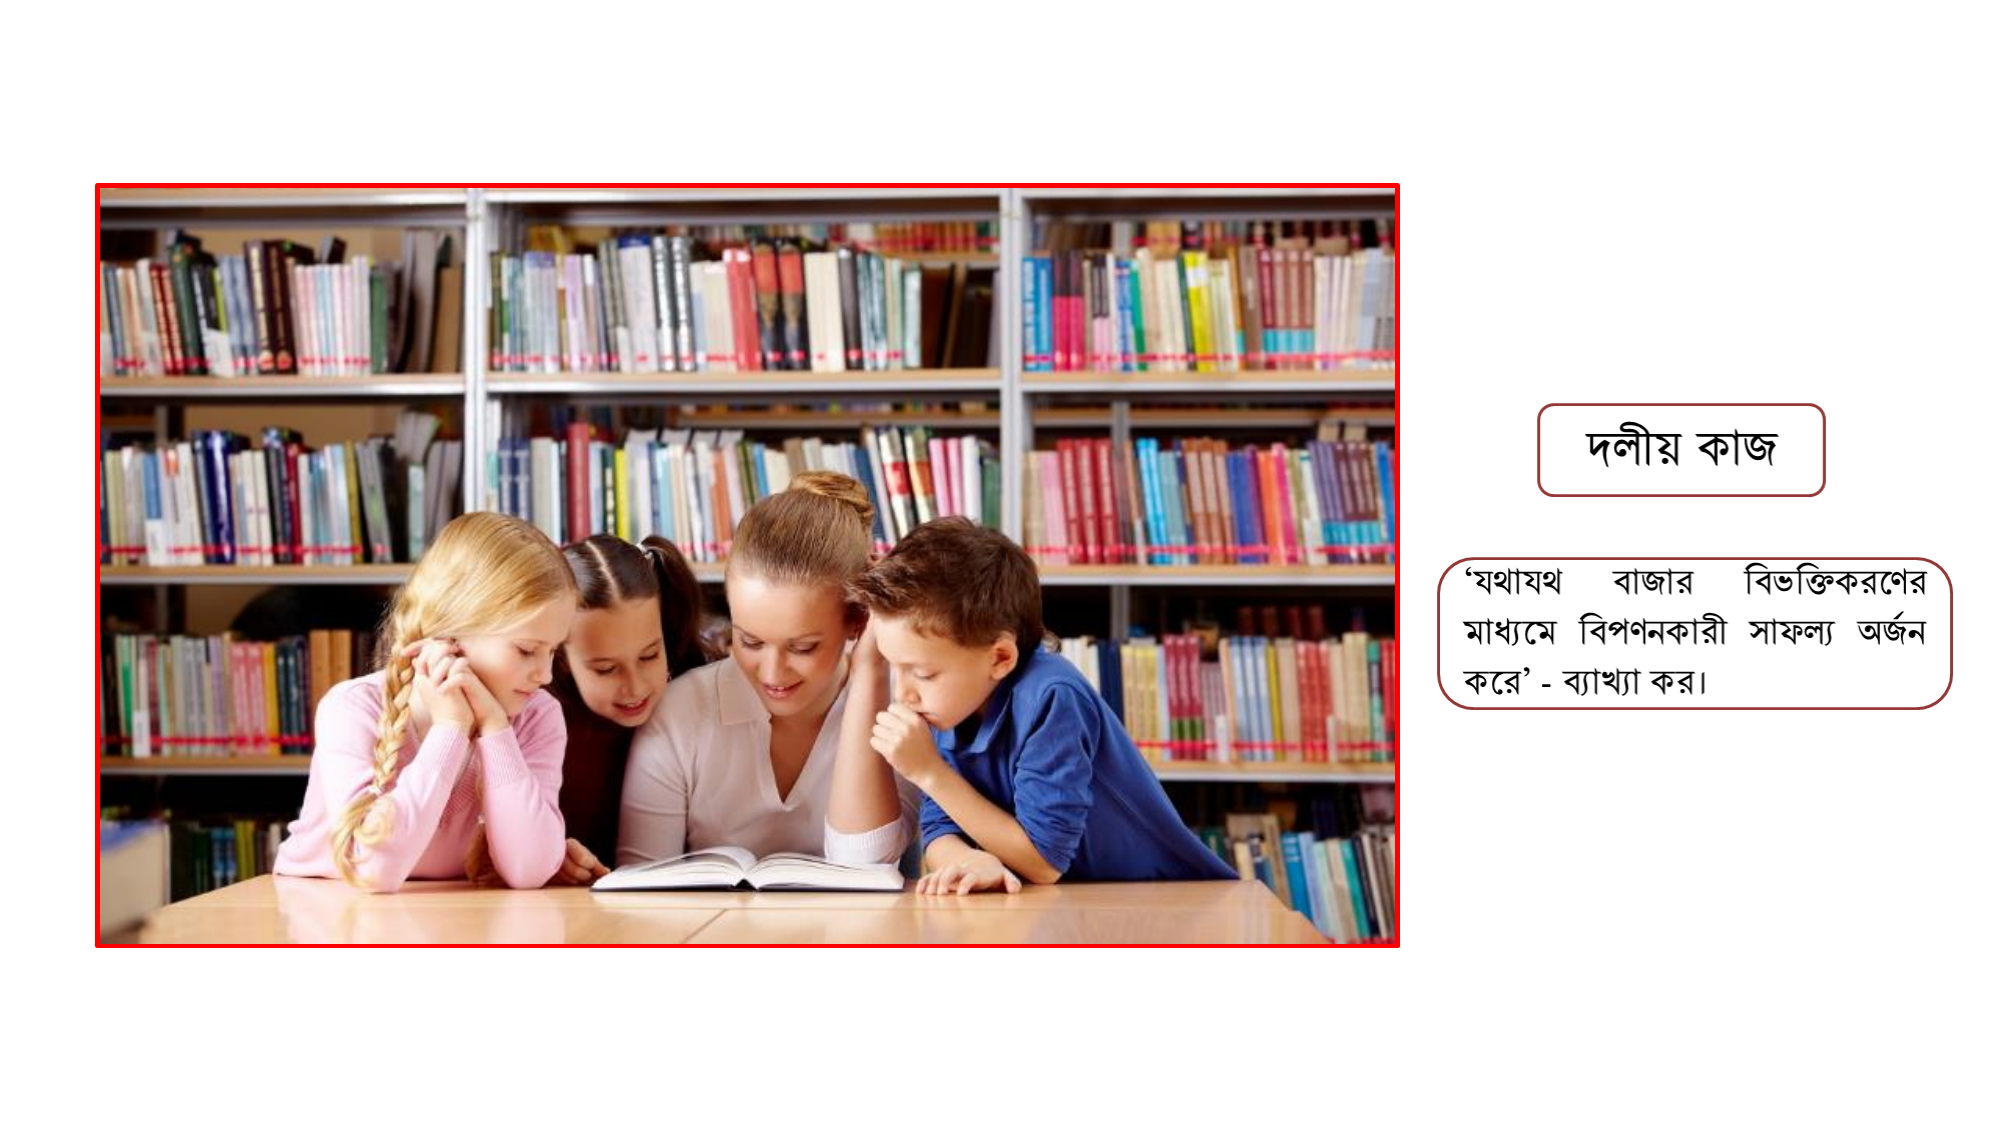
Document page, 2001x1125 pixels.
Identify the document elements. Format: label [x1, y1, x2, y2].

picture [99, 187, 1396, 944]
picture [1437, 396, 1953, 735]
